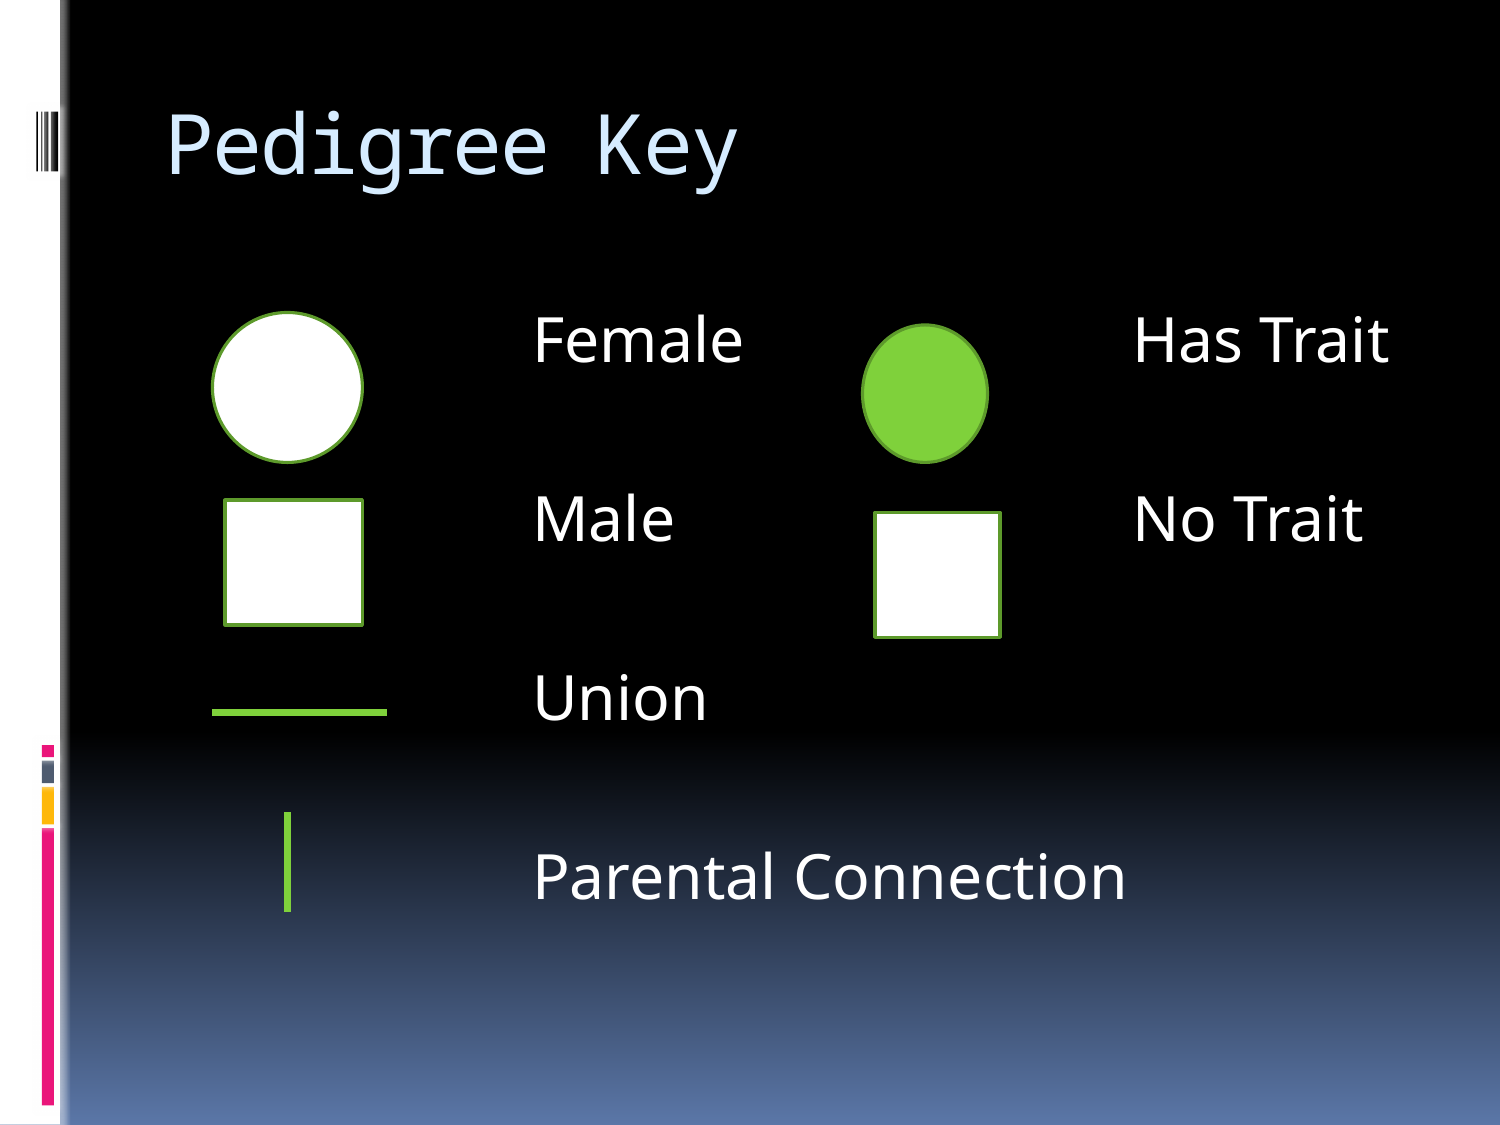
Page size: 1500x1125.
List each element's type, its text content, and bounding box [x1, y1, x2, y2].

list Female Has Trait Male No Trait Union Parental Connection [150, 292, 1425, 1043]
text_box [223, 498, 364, 627]
text_box [860, 323, 990, 464]
text_box [873, 511, 1002, 639]
title Pedigree Key [150, 83, 1425, 234]
text_box [210, 310, 364, 465]
